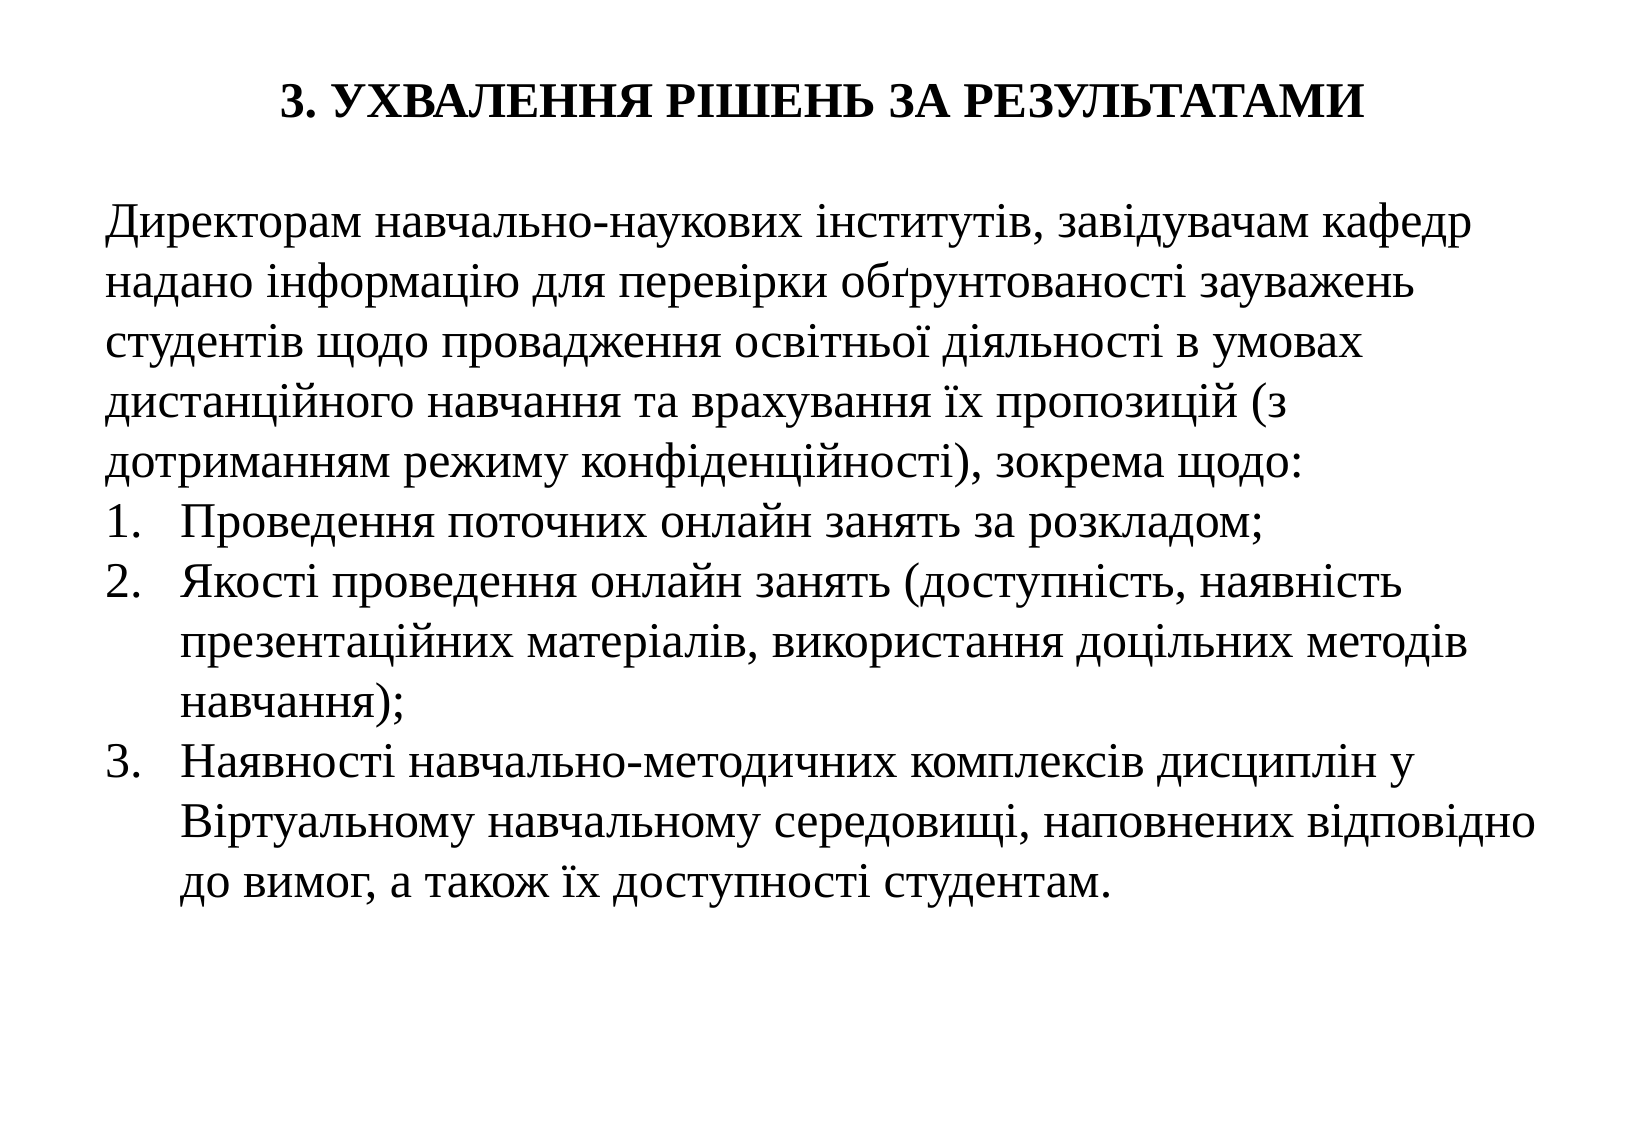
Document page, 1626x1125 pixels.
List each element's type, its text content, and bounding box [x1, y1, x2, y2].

text_box 3. УХВАЛЕННЯ РІШЕНЬ ЗА РЕЗУЛЬТАТАМИ Директорам навчально-наукових інститутів, завідувачам кафедр надано інформацію для перевірки обґрунтованості зауважень студентів щодо провадження освітньої діяльності в умовах дистанційного навчання та врахування їх пропозицій (з дотриманням режиму конфіденційності), зокрема щодо: Проведення поточних онлайн занять за розкладом; Якості проведення онлайн занять (доступність, наявність презентаційних матеріалів, використання доцільних методів навчання); Наявності навчально-методичних комплексів дисциплін у Віртуальному навчальному середовищі, наповнених відповідно до вимог, а також їх доступності студентам. [90, 60, 1555, 915]
